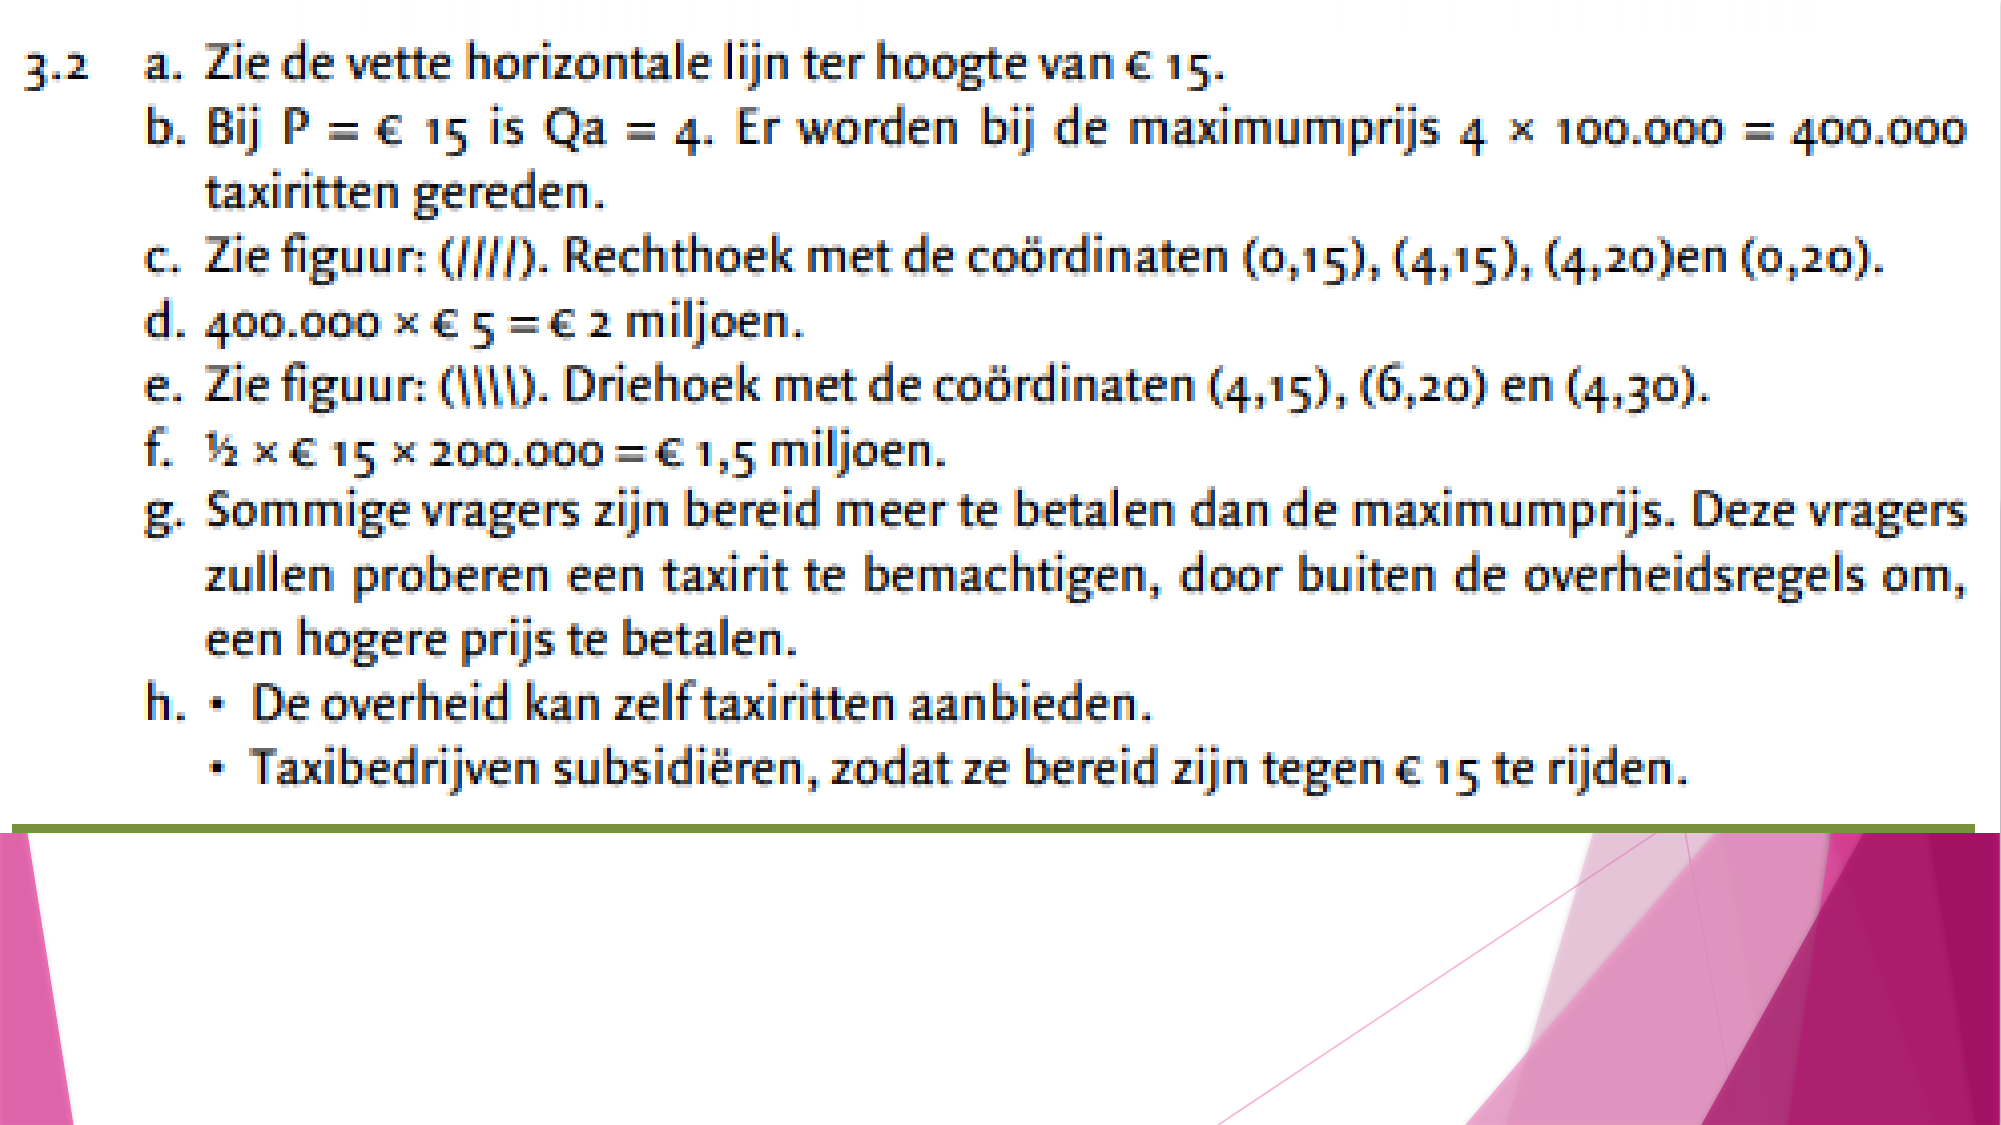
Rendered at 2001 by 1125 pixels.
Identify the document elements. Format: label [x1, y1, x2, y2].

picture [0, 0, 2000, 834]
